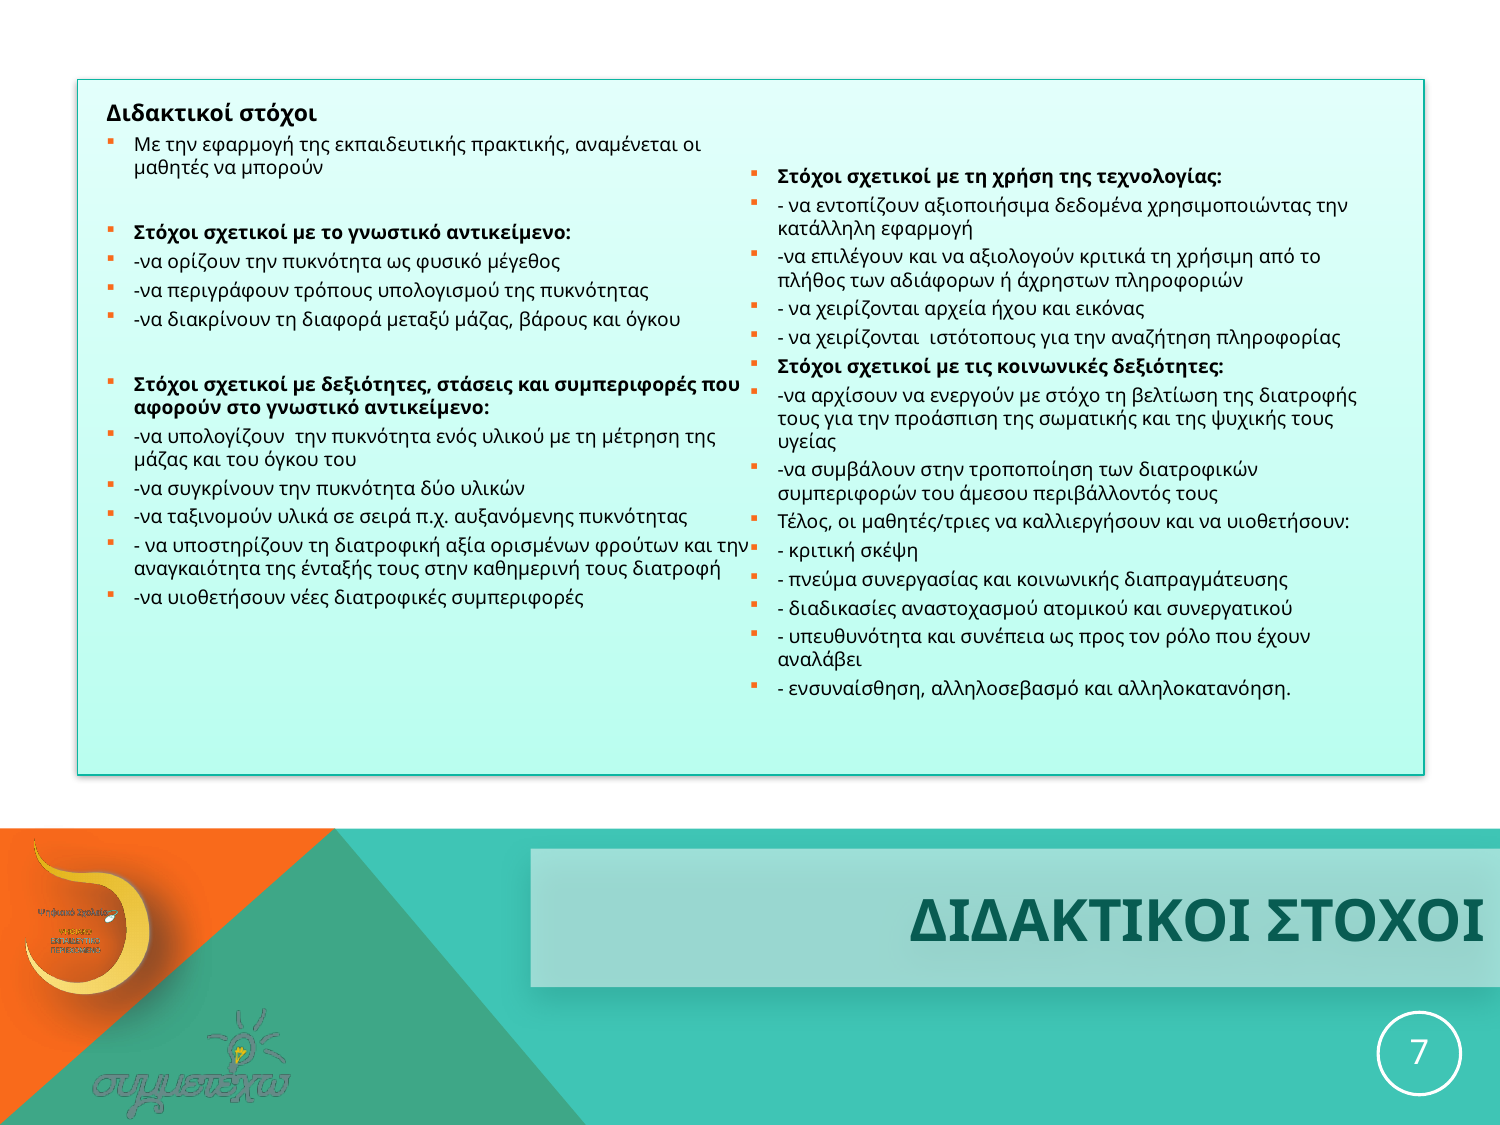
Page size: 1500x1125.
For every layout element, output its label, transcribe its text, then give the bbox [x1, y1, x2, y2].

picture [79, 1007, 305, 1121]
picture [18, 831, 155, 1006]
slide_number 7 [1376, 1010, 1463, 1097]
list Διδακτικοί στόχοι Με την εφαρμογή της εκπαιδευτικής πρακτικής, αναμένεται οι μαθητές να μπορούν Στόχοι σχετικοί με το γνωστικό αντικείμενο: -να ορίζουν την πυκνότητα ως φυσικό μέγεθος -να περιγράφουν τρόπους υπολογισμού της πυκνότητας -να διακρίνουν τη διαφορά μεταξύ μάζας, βάρους και όγκου Στόχοι σχετικοί με δεξιότητες, στάσεις και συμπεριφορές που αφορούν στο γνωστικό αντικείμενο: -να υπολογίζουν την πυκνότητα ενός υλικού με τη μέτρηση της μάζας και του όγκου του -να συγκρίνουν την πυκνότητα δύο υλικών -να ταξινομούν υλικά σε σειρά π.χ. αυξανόμενης πυκνότητας - να υποστηρίζουν τη διατροφική αξία ορισμένων φρούτων και την αναγκαιότητα της ένταξής τους στην καθημερινή τους διατροφή -να υιοθετήσουν νέες διατροφικές συμπεριφορές Στόχοι σχετικοί με τη χρήση της τεχνολογίας: - να εντοπίζουν αξιοποιήσιμα δεδομένα χρησιμοποιώντας την κατάλληλη εφαρμογή -να επιλέγουν και να αξιολογούν κριτικά τη χρήσιμη από το πλήθος των αδιάφορων ή άχρηστων πληροφοριών - να χειρίζονται αρχεία ήχου και εικόνας - να χειρίζονται ιστότοπους για την αναζήτηση πληροφορίας Στόχοι σχετικοί με τις κοινωνικές δεξιότητες: -να αρχίσουν να ενεργούν με στόχο τη βελτίωση της διατροφής τους για την προάσπιση της σωματικής και της ψυχικής τους υγείας -να συμβάλουν στην τροποποίηση των διατροφικών συμπεριφορών του άμεσου περιβάλλοντός τους Τέλος, οι μαθητές/τριες να καλλιεργήσουν και να υιοθετήσουν: - κριτική σκέψη - πνεύμα συνεργασίας και κοινωνικής διαπραγμάτευσης - διαδικασίες αναστοχασμού ατομικού και συνεργατικού - υπευθυνότητα και συνέπεια ως προς τον ρόλο που έχουν αναλάβει - ενσυναίσθηση, αλληλοσεβασμό και αλληλοκατανόηση. [91, 91, 1409, 769]
title ΔΙΔΑΚΤΙΚΟΙ ΣΤΟΧΟΙ [530, 848, 1500, 988]
